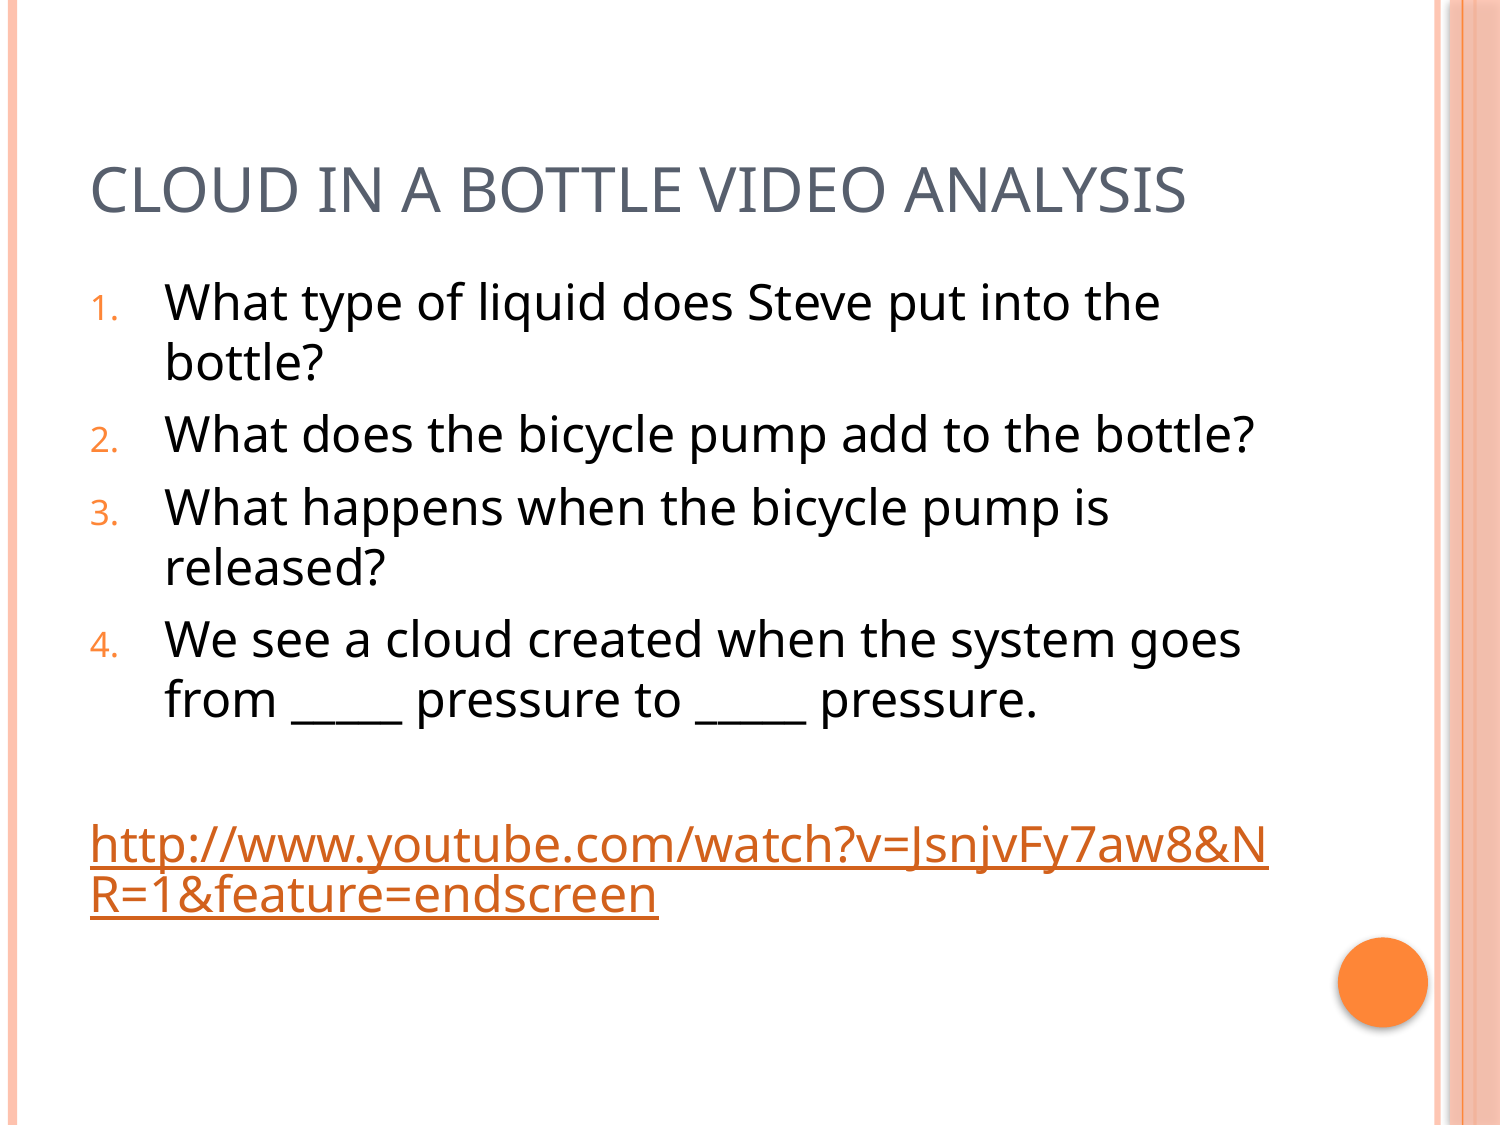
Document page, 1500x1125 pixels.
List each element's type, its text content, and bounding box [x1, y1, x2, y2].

list What type of liquid does Steve put into the bottle? What does the bicycle pump add to the bottle? What happens when the bicycle pump is released? We see a cloud created when the system goes from _____ pressure to _____ pressure. http://www.youtube.com/watch?v=JsnjvFy7aw8&NR=1&feature=endscreen [75, 262, 1300, 1062]
title Cloud in a bottle video analysis [75, 45, 1300, 233]
